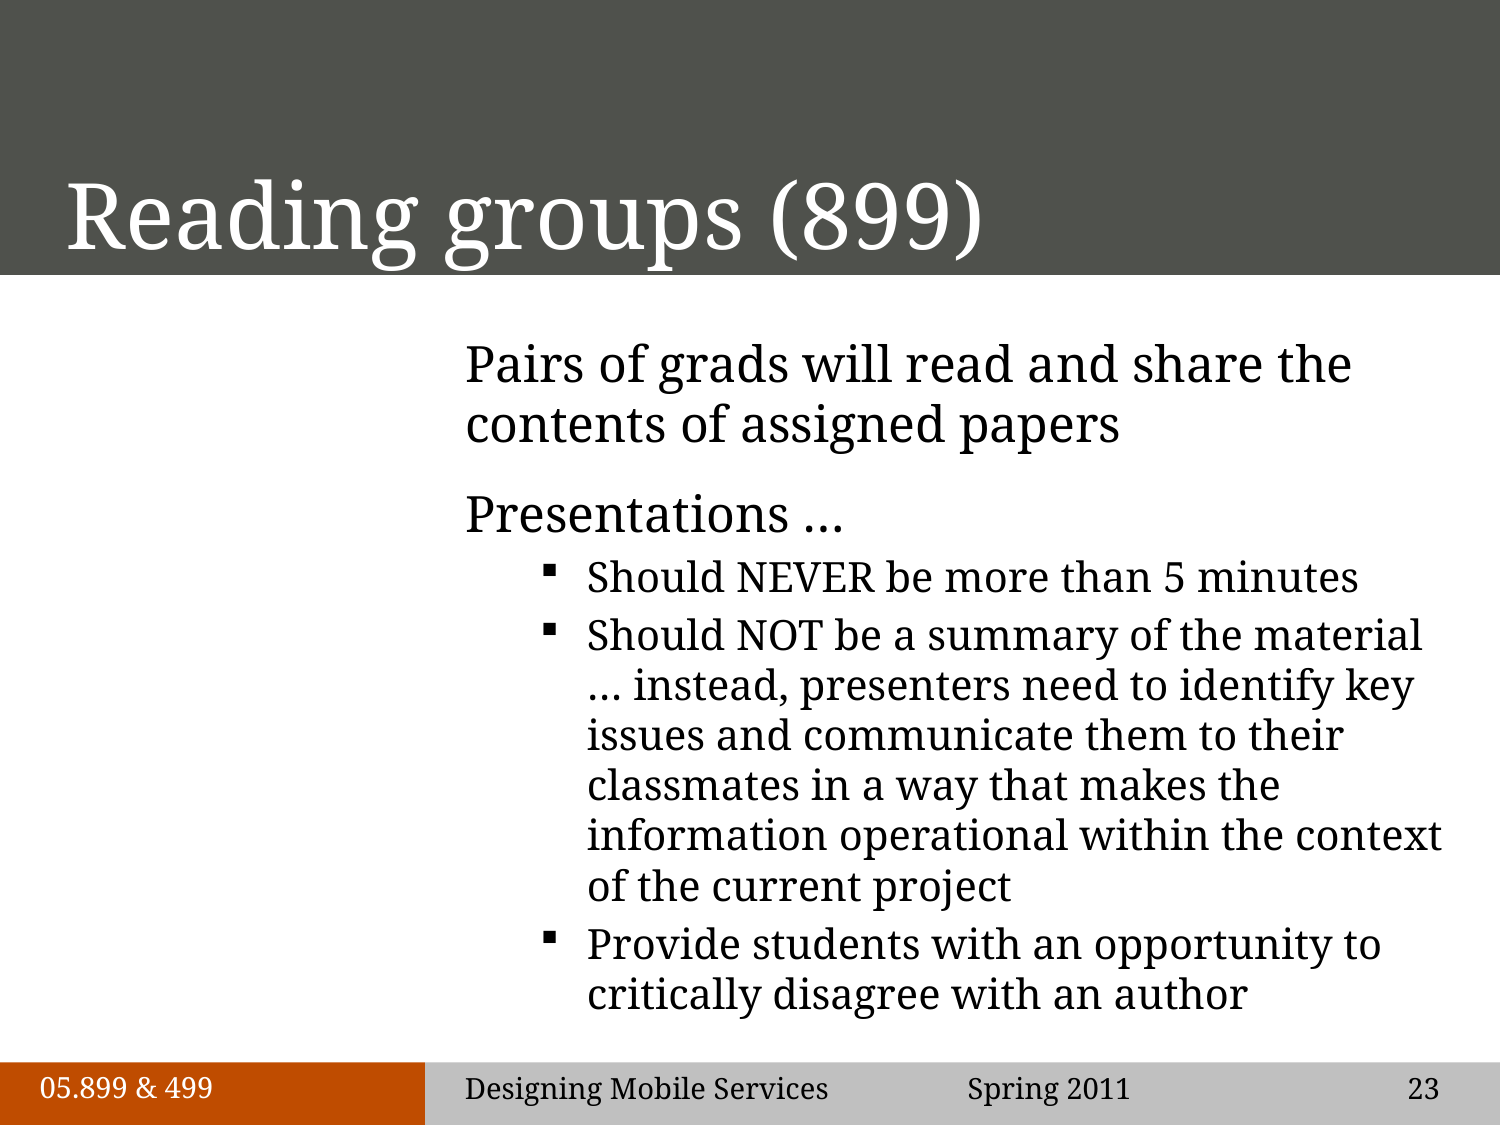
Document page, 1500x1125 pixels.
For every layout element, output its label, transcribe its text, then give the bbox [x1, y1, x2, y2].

title Reading groups (899) [49, 74, 1376, 276]
list Pairs of grads will read and share the contents of assigned papers Presentations … Should NEVER be more than 5 minutes Should NOT be a summary of the material … instead, presenters need to identify key issues and communicate them to their classmates in a way that makes the information operational within the context of the current project Provide students with an opportunity to critically disagree with an author [449, 324, 1463, 1001]
